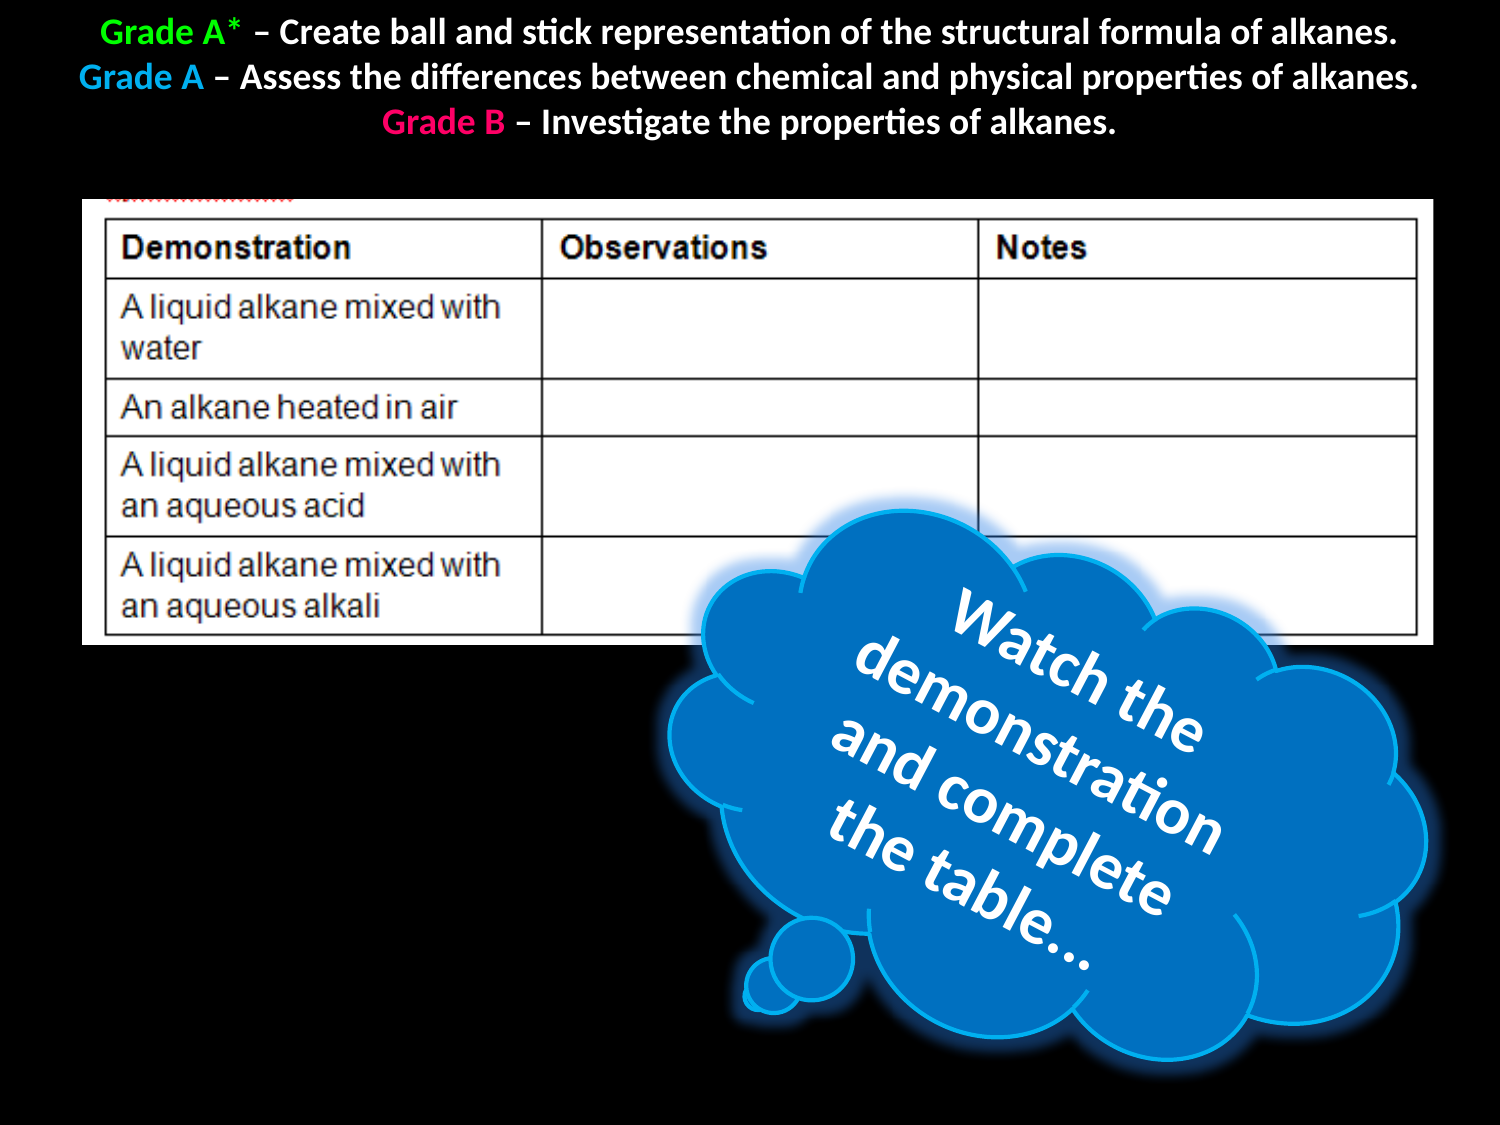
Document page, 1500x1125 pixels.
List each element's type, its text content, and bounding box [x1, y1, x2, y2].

text_box Watch the demonstration and complete the table... [667, 652, 1429, 1062]
text_box Grade A* – Create ball and stick representation of the structural formula of alkanes. Grade A – Assess the differences between chemical and physical properties of alkanes. Grade B – Investigate the properties of alkanes. [0, 0, 1500, 150]
picture [81, 198, 1434, 645]
picture [706, 514, 1260, 645]
